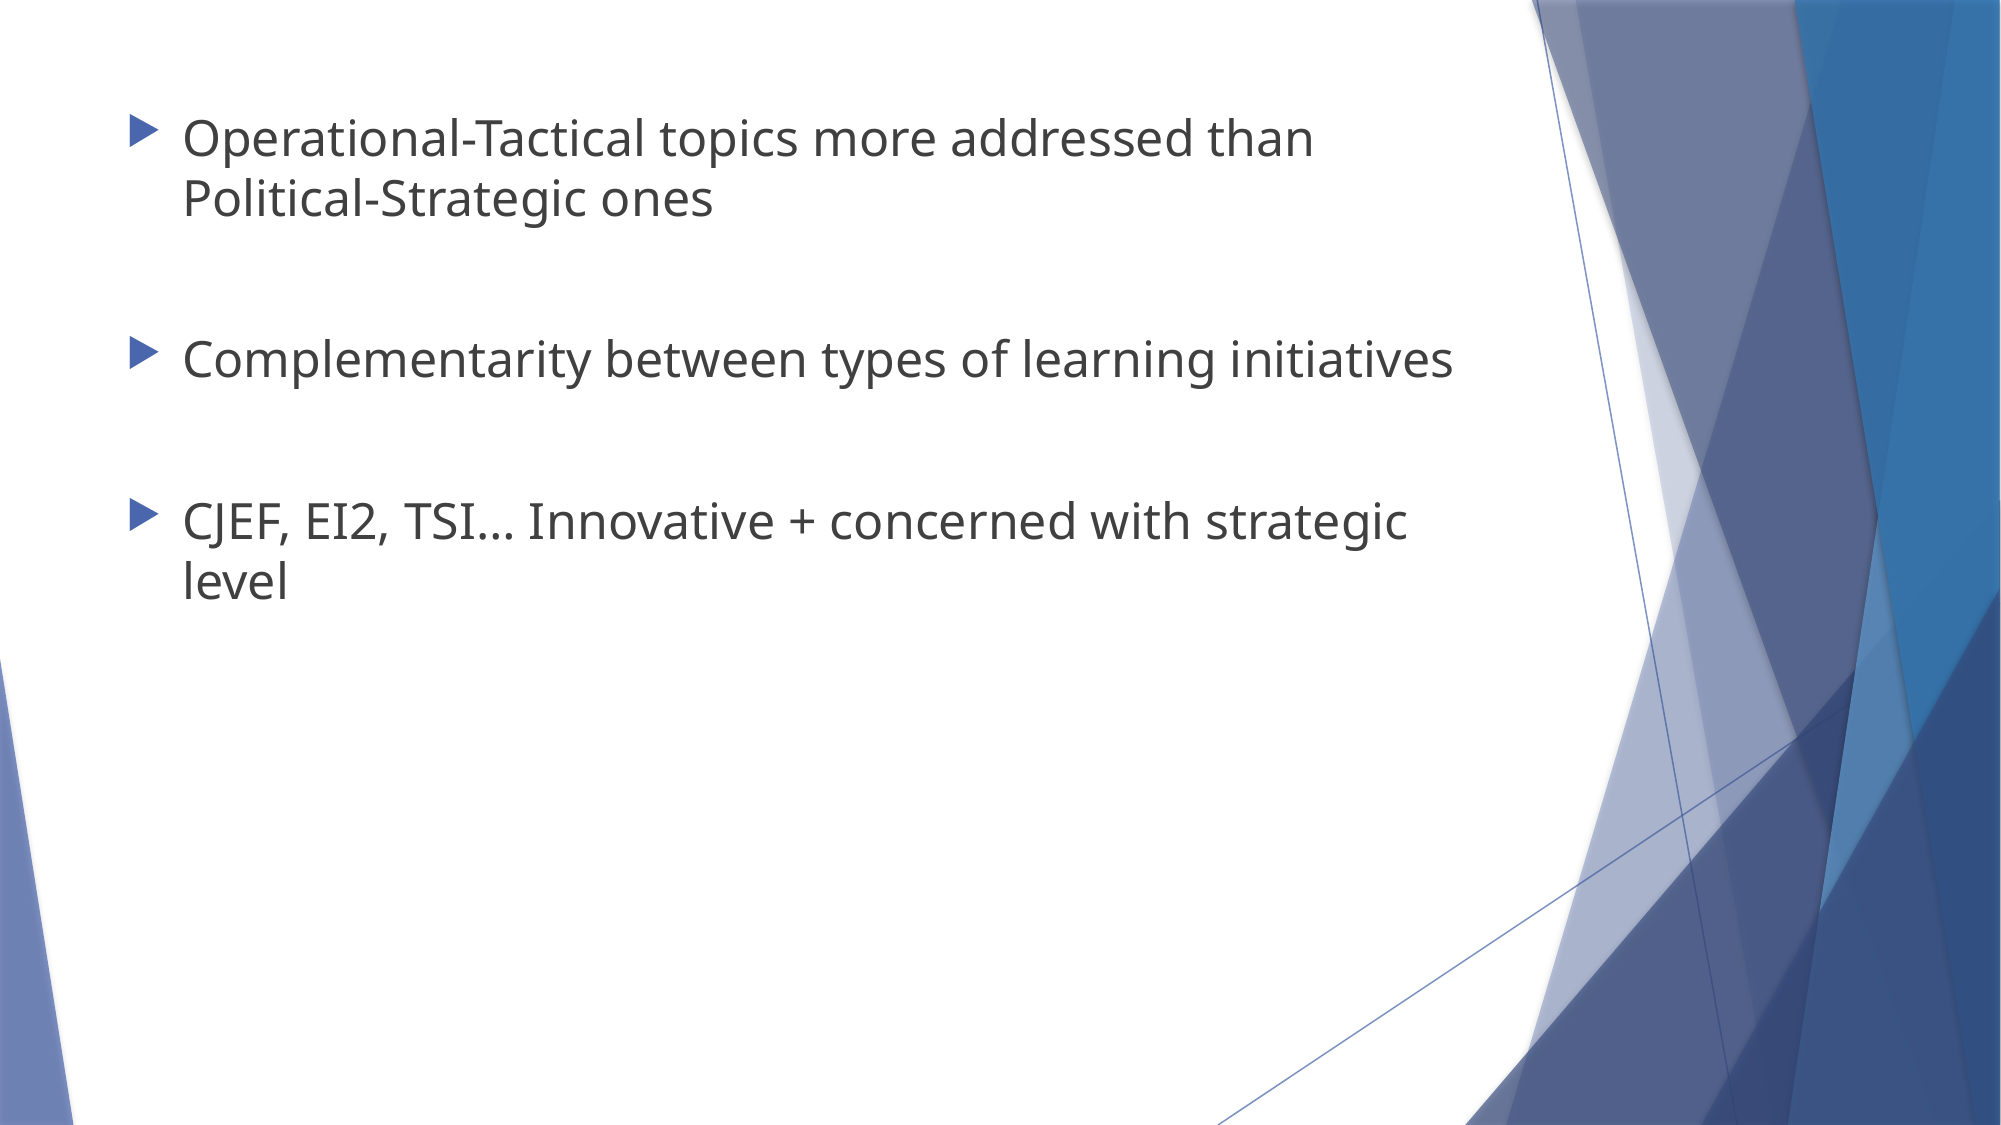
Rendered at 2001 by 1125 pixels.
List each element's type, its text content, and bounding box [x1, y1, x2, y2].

list Operational-Tactical topics more addressed than Political-Strategic ones Complementarity between types of learning initiatives CJEF, EI2, TSI… Innovative + concerned with strategic level [111, 98, 1522, 992]
